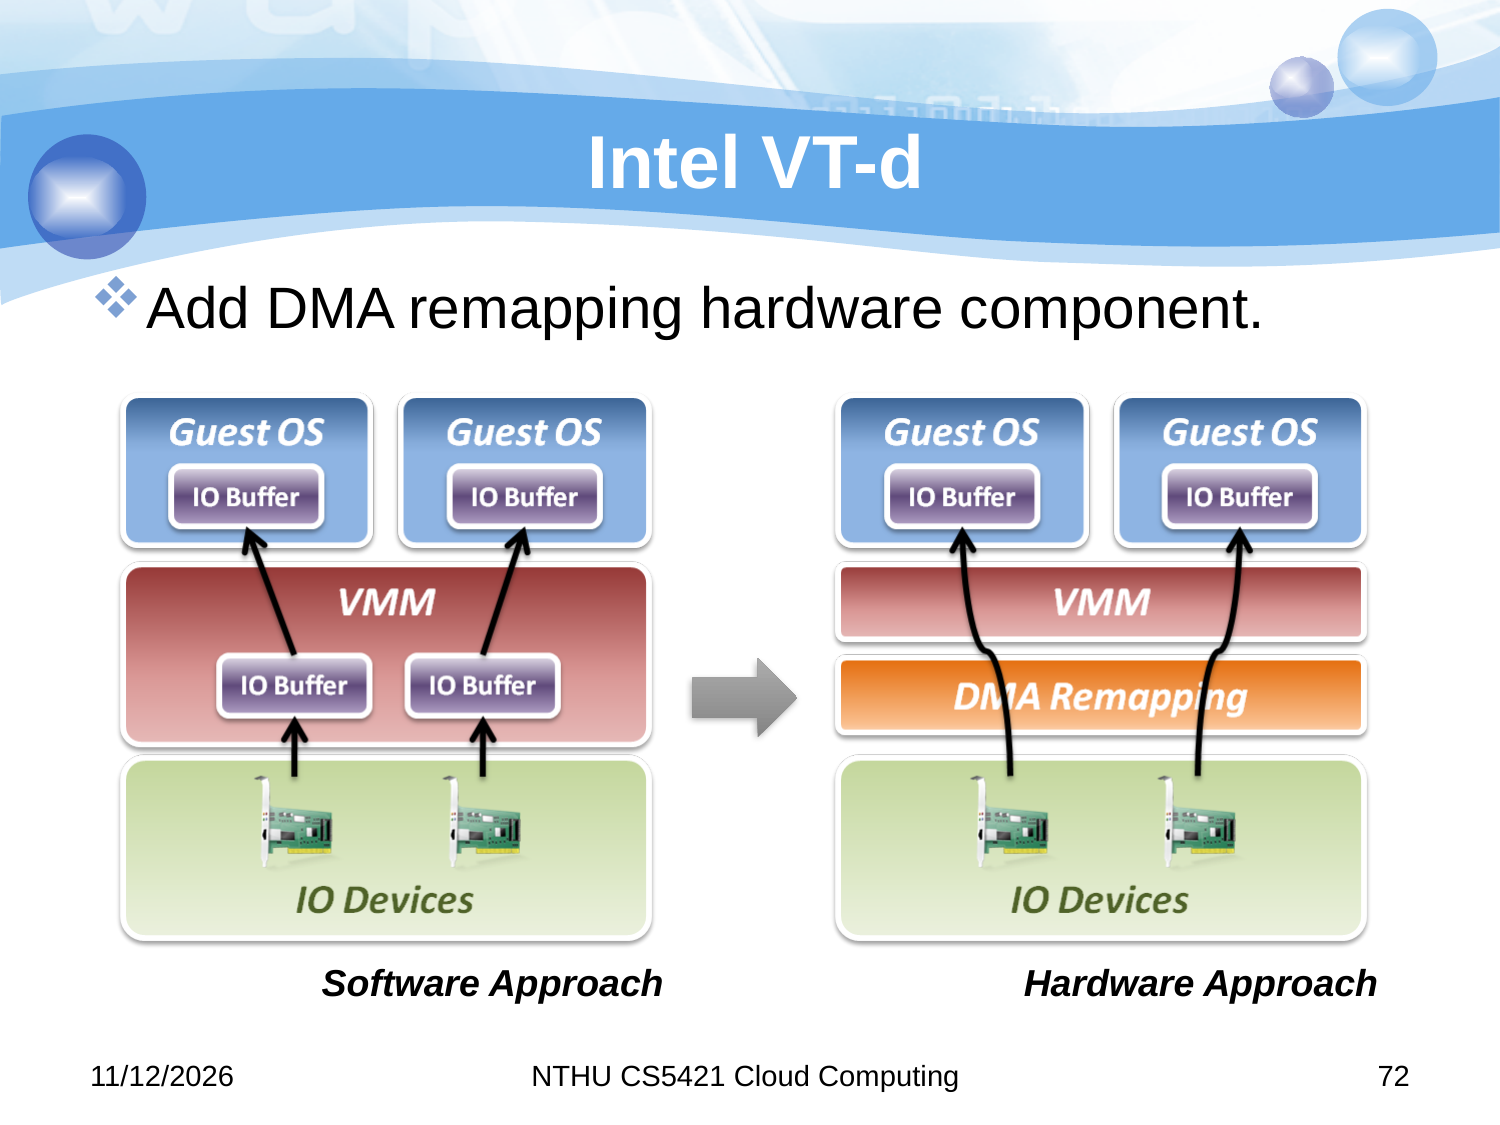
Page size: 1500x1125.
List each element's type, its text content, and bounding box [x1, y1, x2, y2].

text_box Hardware Approach [1008, 951, 1393, 1012]
picture [0, 0, 1500, 112]
slide_number 72 [1074, 1050, 1425, 1103]
picture [112, 387, 660, 952]
text_box Software Approach [306, 951, 679, 1012]
text_box [692, 657, 798, 738]
title Intel VT-d [150, 112, 1363, 205]
footer NTHU CS5421 Cloud Computing [512, 1050, 988, 1103]
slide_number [75, 1050, 425, 1103]
list Add DMA remapping hardware component. [75, 262, 1425, 363]
picture [827, 387, 1376, 952]
